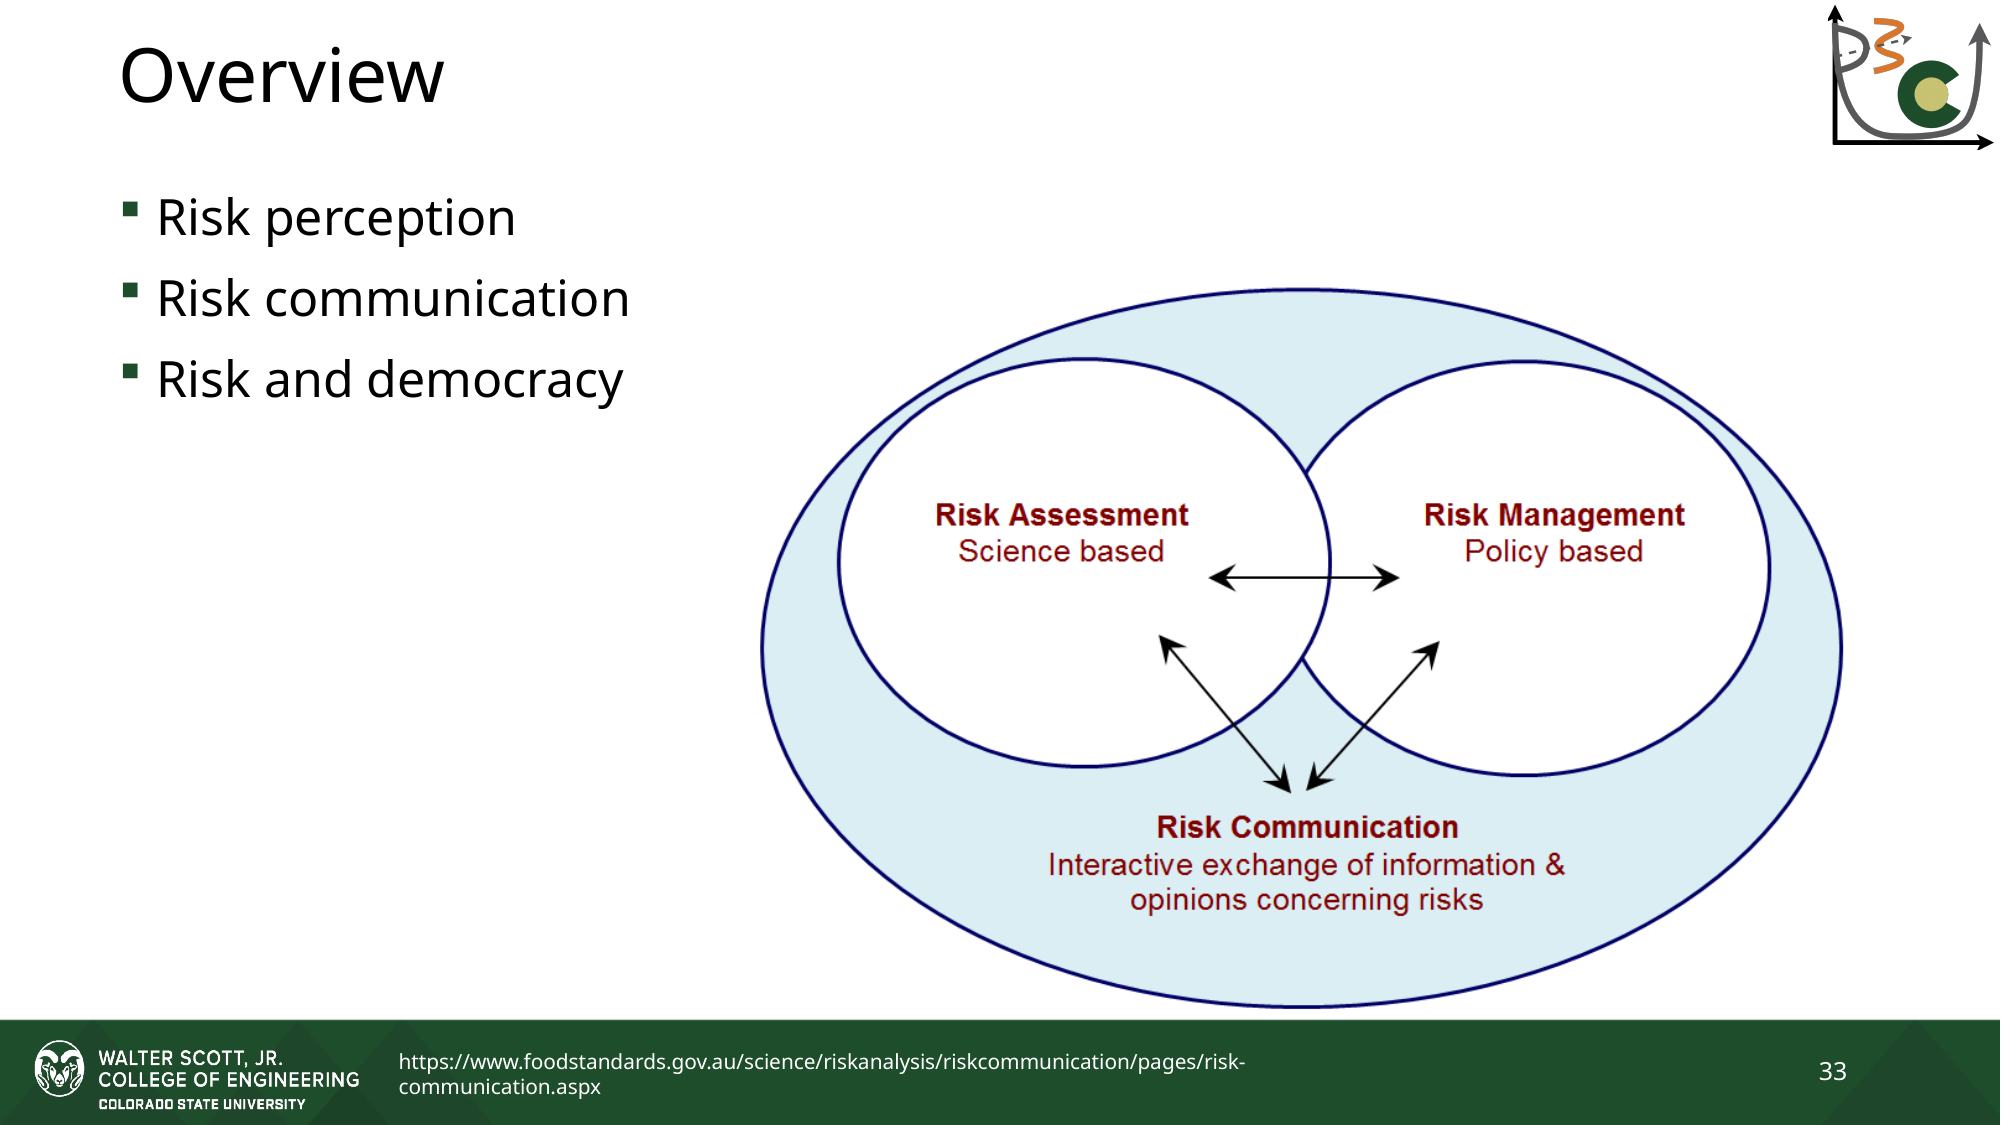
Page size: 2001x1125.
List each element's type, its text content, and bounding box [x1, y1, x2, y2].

title Overview [103, 7, 1829, 150]
picture [1828, 0, 2000, 150]
list Risk perception Risk communication Risk and democracy [103, 178, 1863, 1014]
picture [0, 1013, 2000, 1125]
slide_number 33 [1412, 1042, 1863, 1103]
text_box https://www.foodstandards.gov.au/science/riskanalysis/riskcommunication/pages/risk-communication.aspx [383, 1041, 1384, 1107]
picture [733, 284, 1863, 1014]
